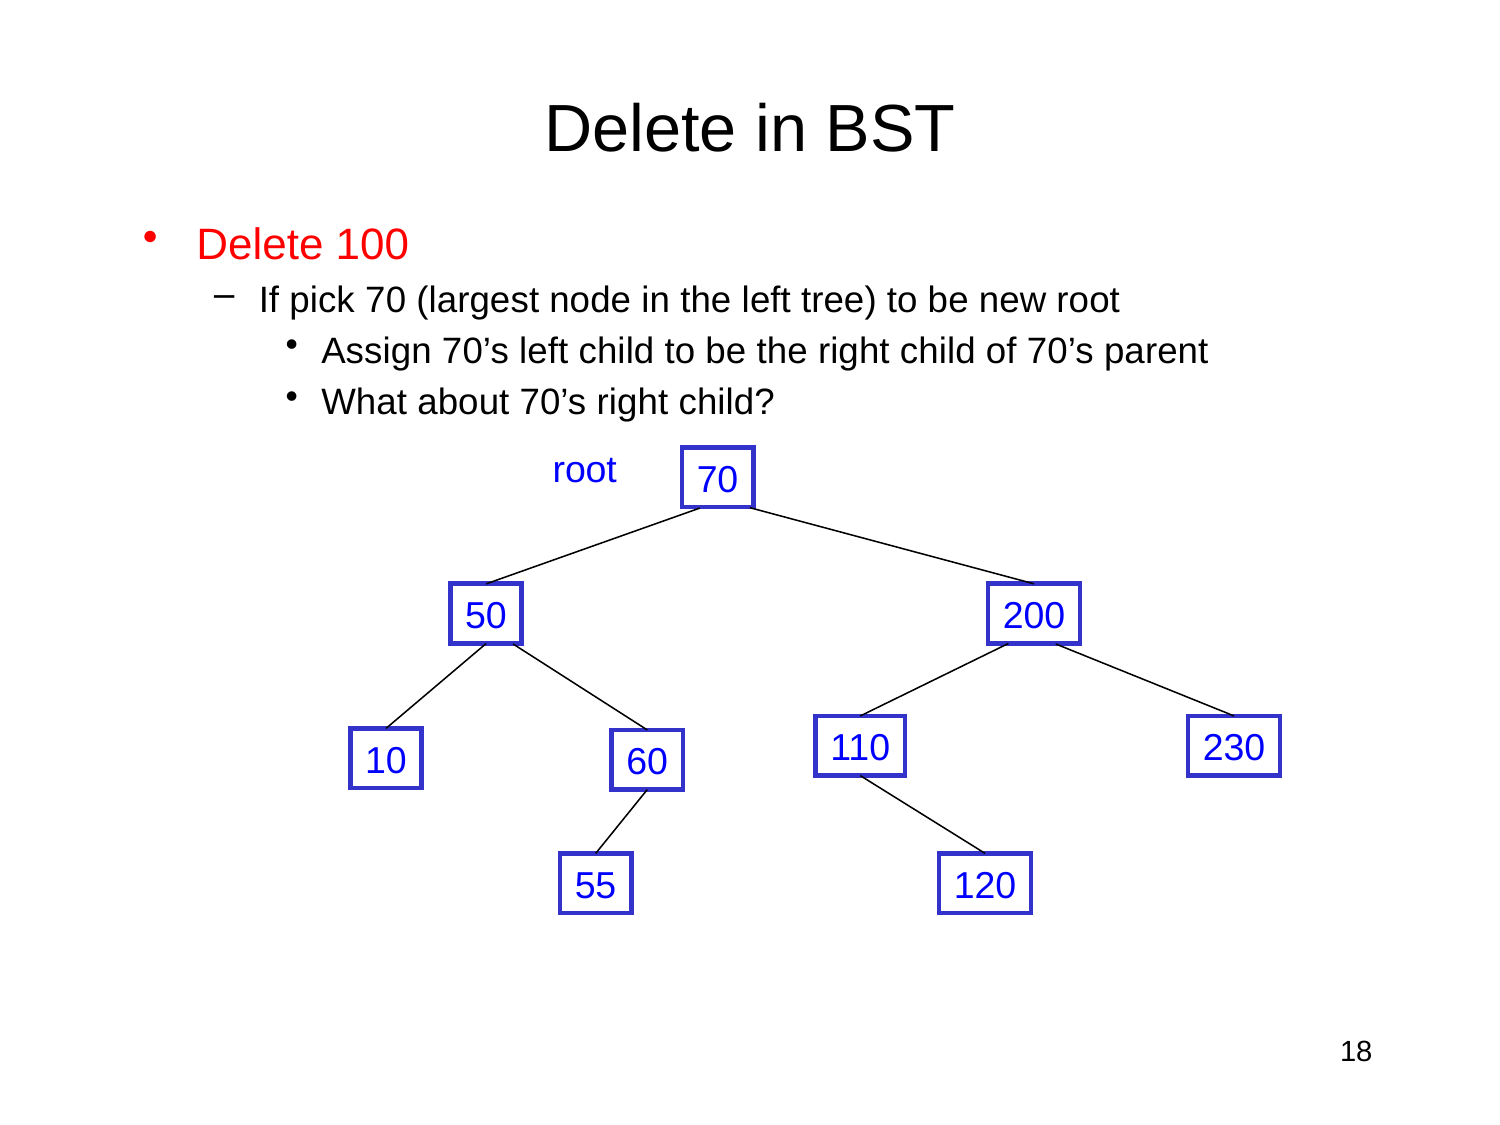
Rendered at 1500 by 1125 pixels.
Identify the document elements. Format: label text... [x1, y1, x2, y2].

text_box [485, 507, 701, 585]
text_box 110 [815, 715, 906, 776]
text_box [512, 643, 648, 731]
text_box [860, 776, 986, 854]
text_box 10 [350, 728, 422, 789]
title Delete in BST [112, 62, 1388, 188]
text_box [749, 507, 1035, 585]
text_box 50 [450, 583, 522, 644]
text_box 70 [682, 447, 754, 508]
text_box 230 [1188, 715, 1281, 776]
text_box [385, 644, 487, 729]
text_box 60 [611, 729, 683, 790]
slide_number 18 [1074, 1024, 1388, 1101]
text_box root [537, 437, 632, 498]
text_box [860, 643, 1009, 717]
text_box 120 [939, 853, 1032, 914]
list Delete 100 If pick 70 (largest node in the left tree) to be new root Assign 70’s left child to be the right child of 70’s parent What about 70’s right child? [127, 207, 1403, 431]
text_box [1055, 643, 1235, 717]
text_box 55 [560, 853, 632, 914]
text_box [595, 790, 648, 854]
text_box 200 [988, 583, 1081, 644]
